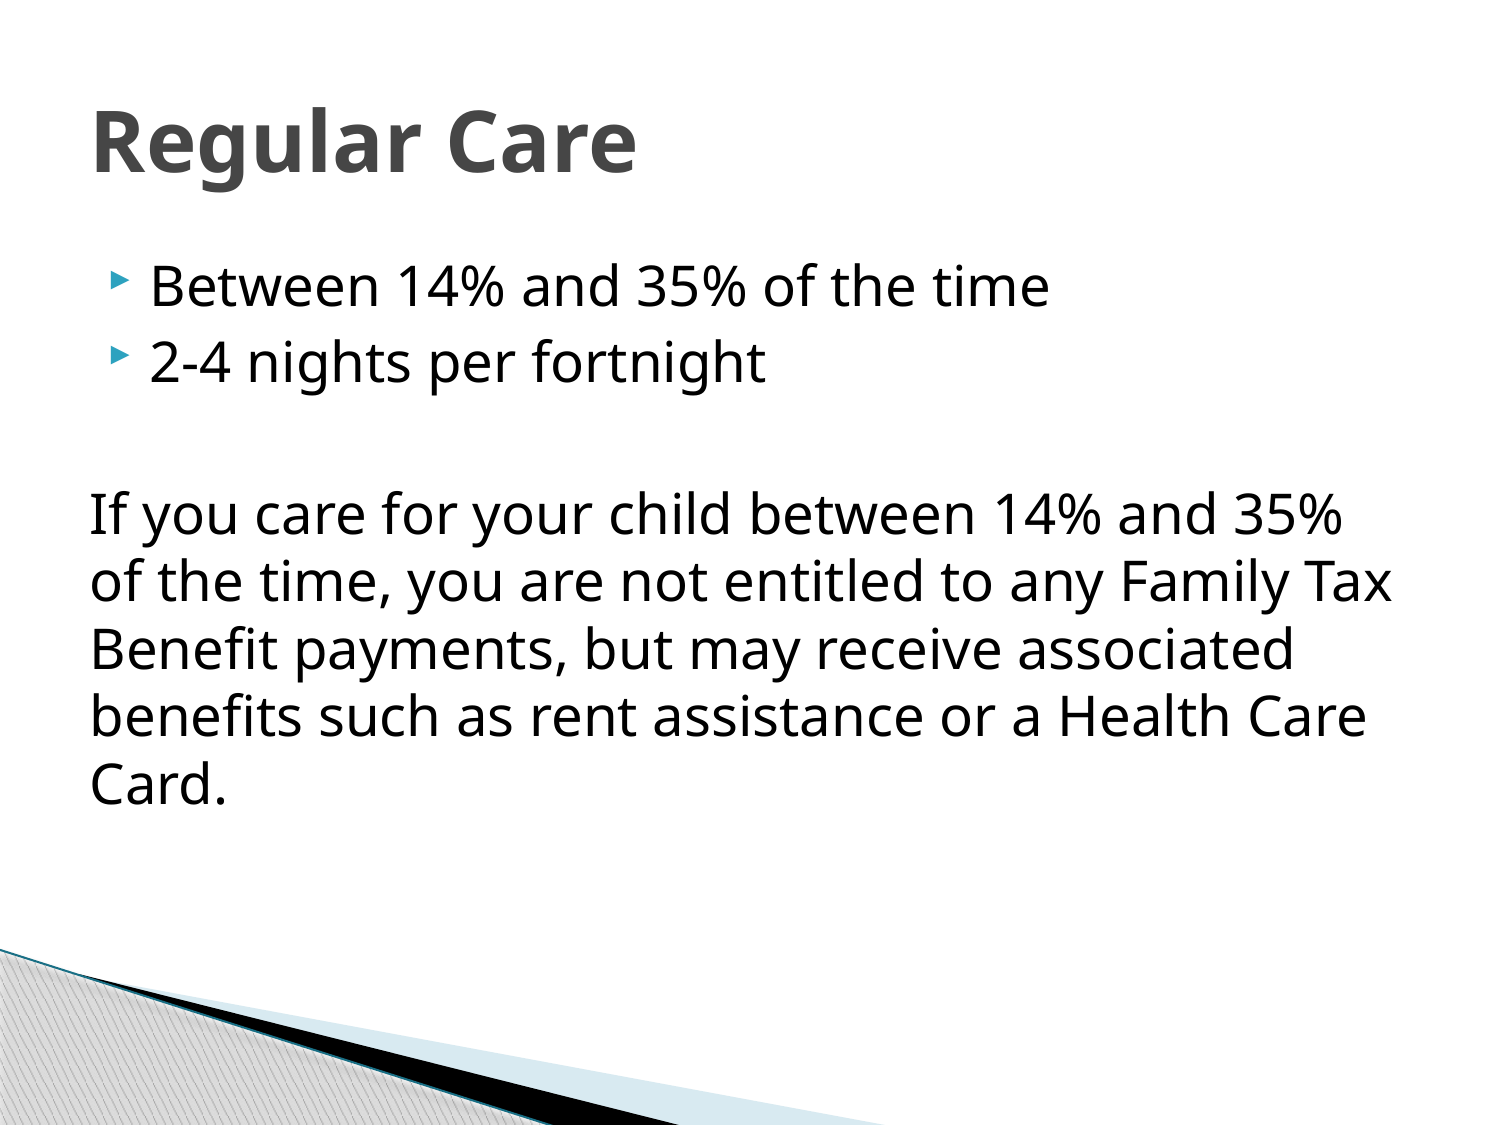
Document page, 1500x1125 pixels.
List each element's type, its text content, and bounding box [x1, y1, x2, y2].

title Regular Care [75, 45, 1425, 233]
list Between 14% and 35% of the time 2-4 nights per fortnight If you care for your child between 14% and 35% of the time, you are not entitled to any Family Tax Benefit payments, but may receive associated benefits such as rent assistance or a Health Care Card. [75, 243, 1425, 986]
